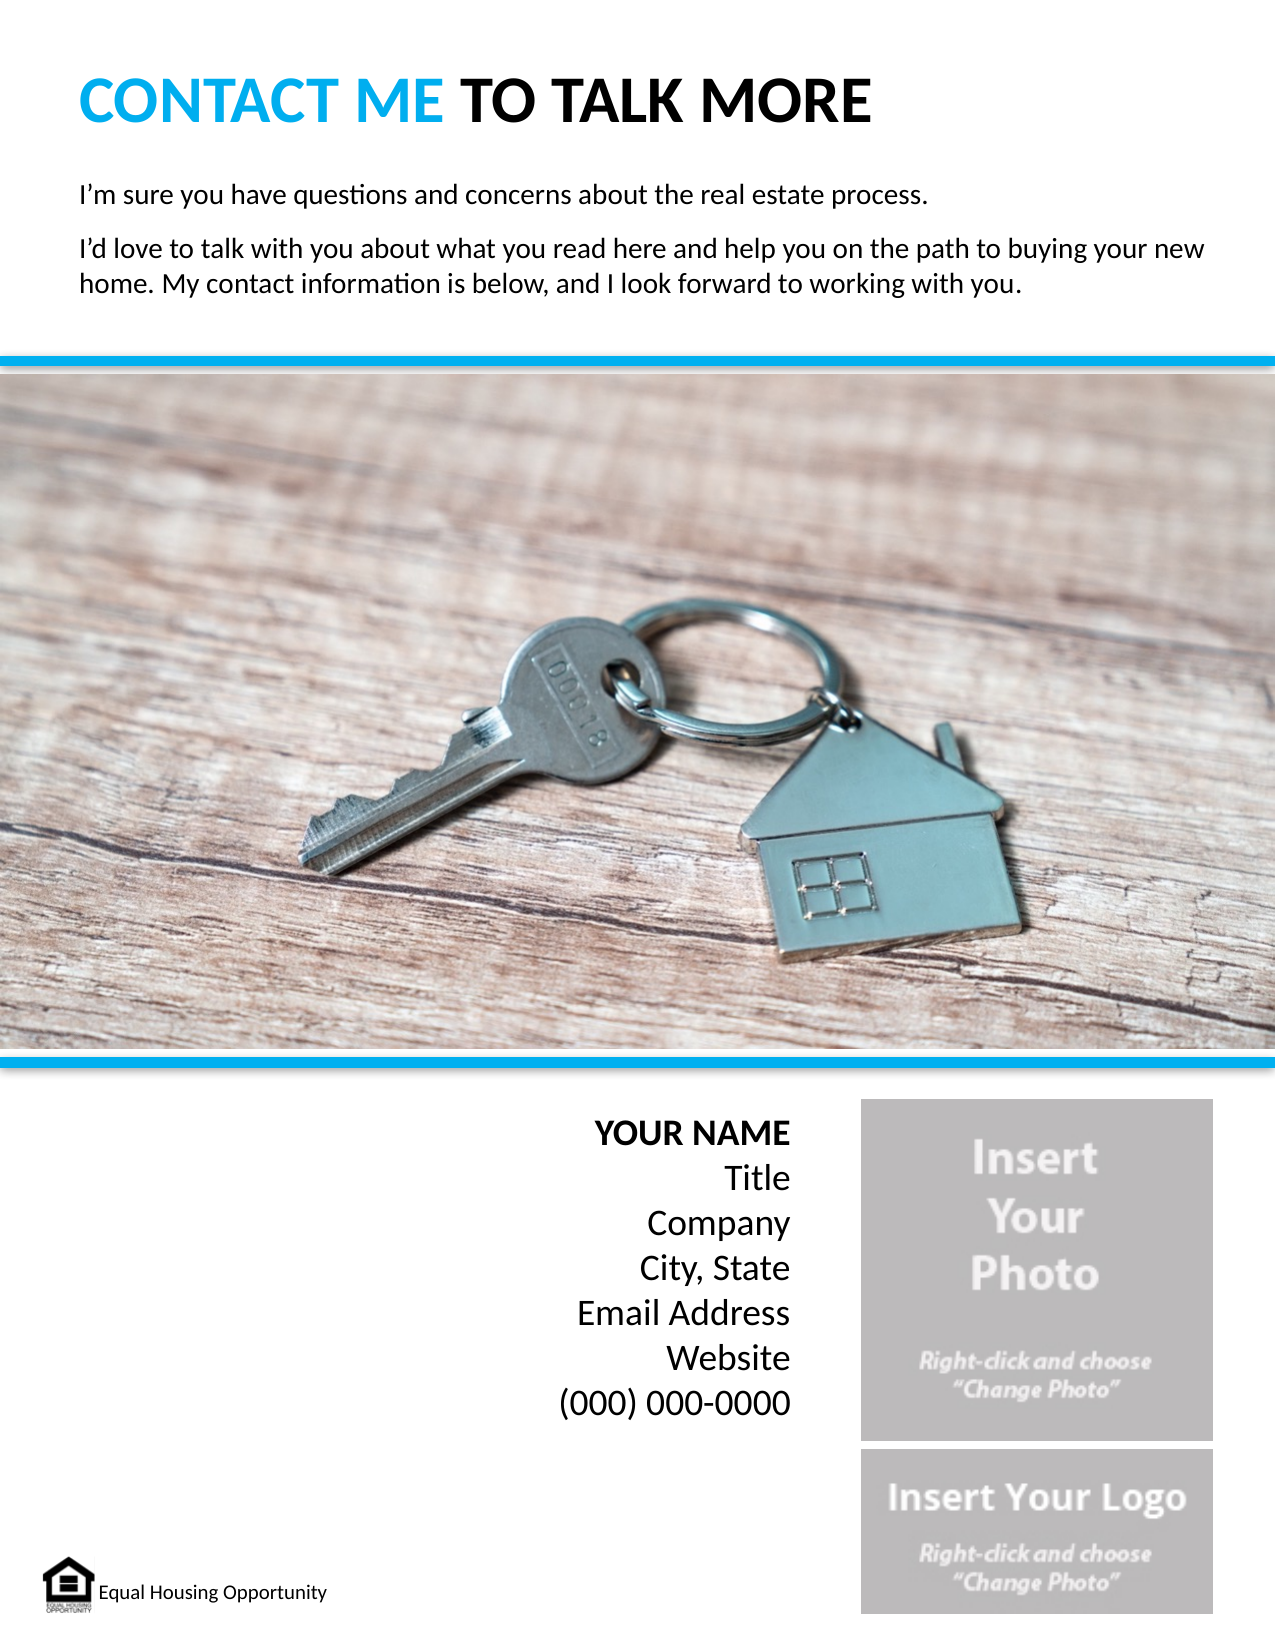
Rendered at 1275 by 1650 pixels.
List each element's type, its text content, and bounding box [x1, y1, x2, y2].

text_box CONTACT ME TO TALK MORE [62, 47, 1125, 145]
text_box I’m sure you have questions and concerns about the real estate process. I’d love to talk with you about what you read here and help you on the path to buying your new home. My contact information is below, and I look forward to working with you. [62, 167, 1275, 308]
picture [861, 1449, 1213, 1614]
picture [861, 1099, 1214, 1442]
picture [0, 374, 1275, 1050]
text_box YOUR NAME Title Company City, State Email Address Website (000) 000-0000 [262, 1099, 808, 1432]
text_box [42, 1556, 390, 1614]
